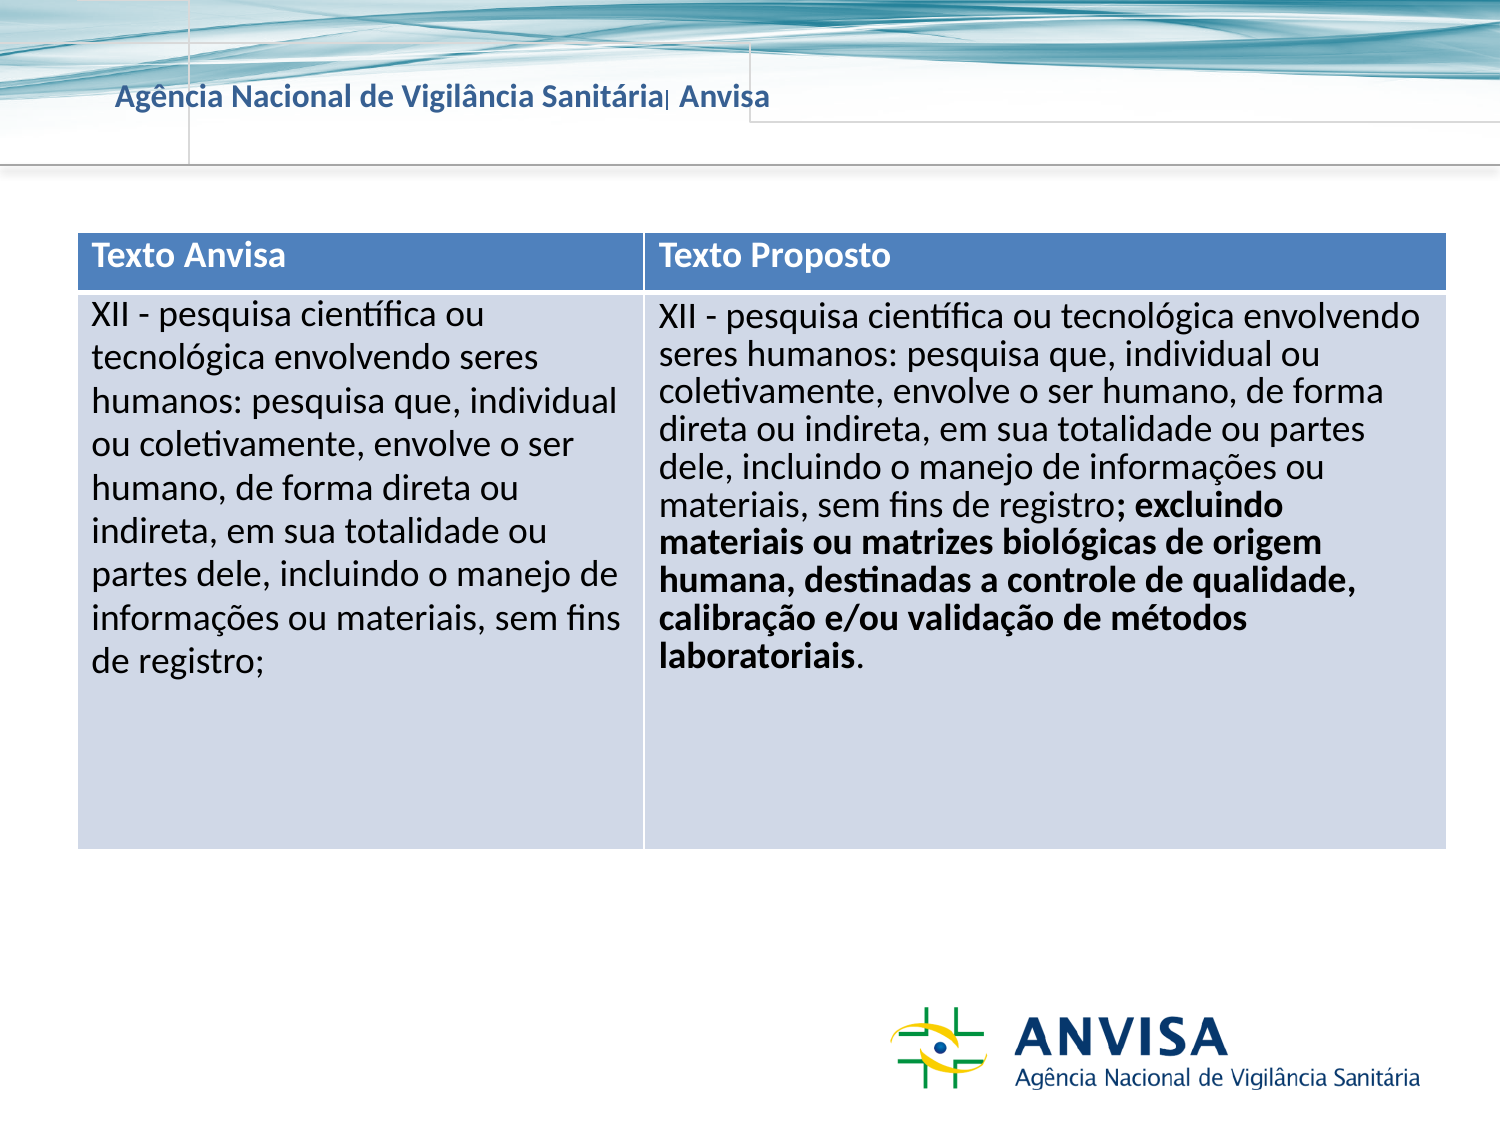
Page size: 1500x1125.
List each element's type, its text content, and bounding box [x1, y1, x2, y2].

picture [890, 1007, 1420, 1090]
table_cell XII - pesquisa científica ou tecnológica envolvendo seres humanos: pesquisa que, individual ou coletivamente, envolve o ser humano, de forma direta ou indireta, em sua totalidade ou partes dele, incluindo o manejo de informações ou materiais, sem fins de registro; excluindo materiais ou matrizes biológicas de origem humana, destinadas a controle de qualidade, calibração e/ou validação de métodos laboratoriais. [645, 295, 1446, 849]
table_header Texto Proposto [645, 233, 1446, 290]
table_cell XII - pesquisa científica ou tecnológica envolvendo seres humanos: pesquisa que, individual ou coletivamente, envolve o ser humano, de forma direta ou indireta, em sua totalidade ou partes dele, incluindo o manejo de informações ou materiais, sem fins de registro; [78, 295, 643, 849]
table_header Texto Anvisa [78, 233, 643, 290]
